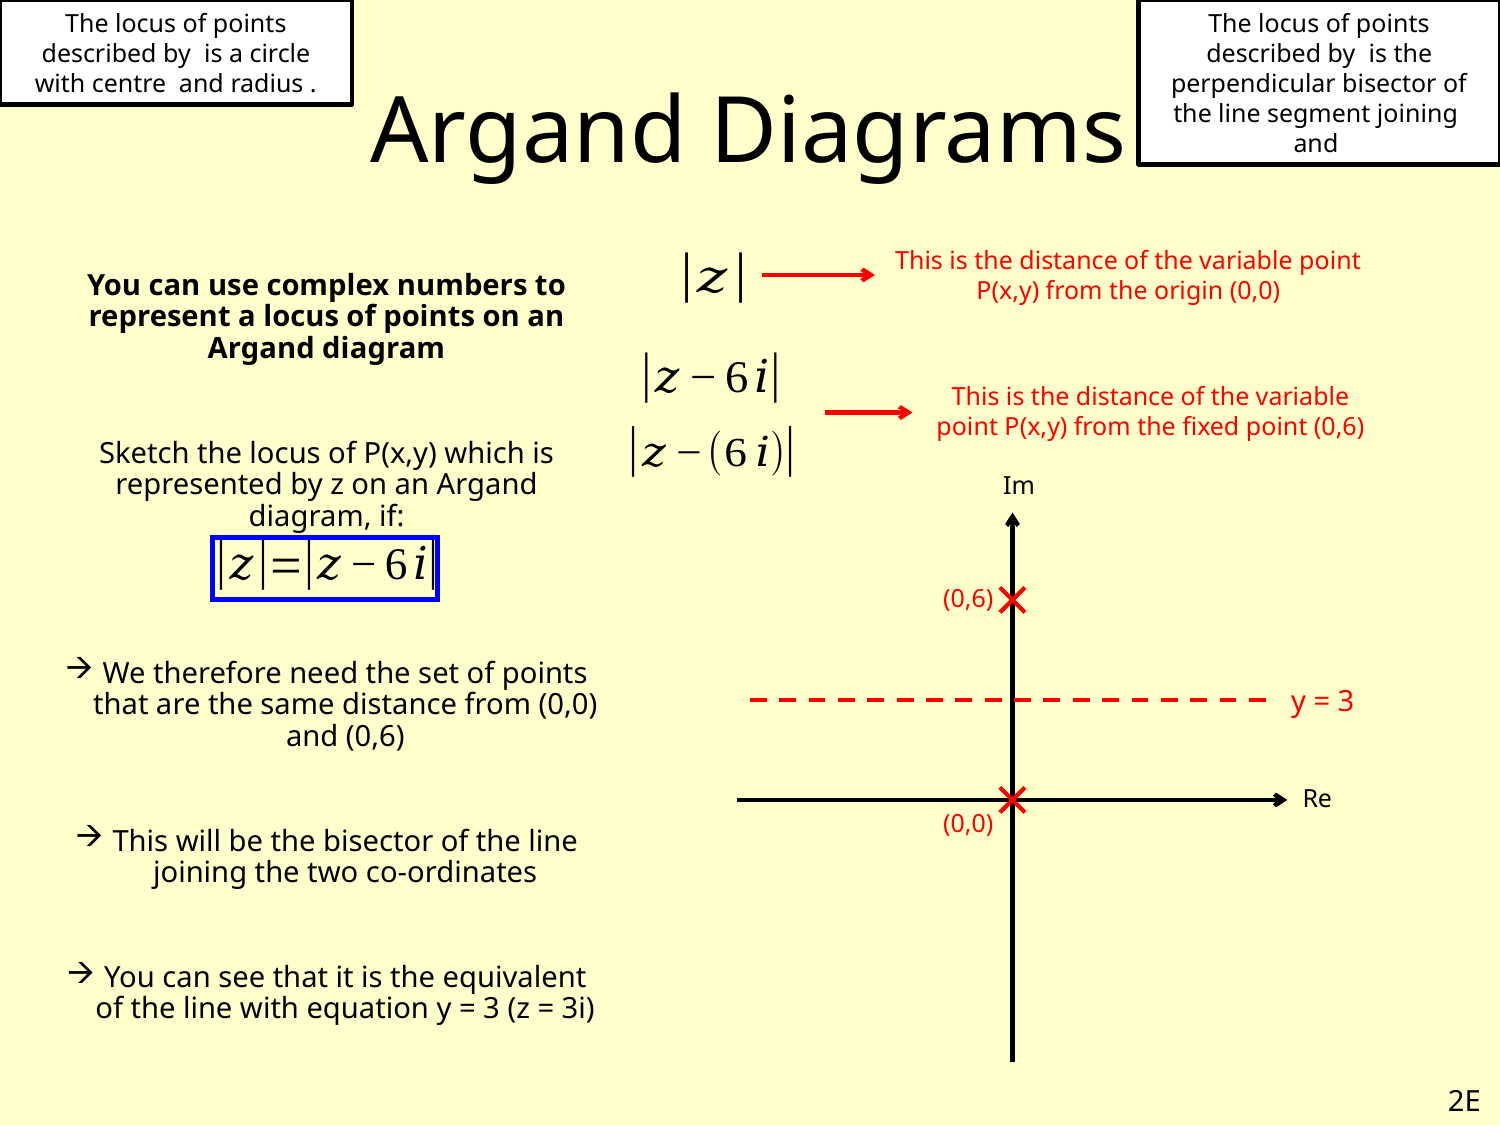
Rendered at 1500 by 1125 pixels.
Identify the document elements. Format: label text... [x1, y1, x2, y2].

text_box (0,6) [928, 575, 1009, 620]
list You can use complex numbers to represent a locus of points on an Argand diagram Sketch the locus of P(x,y) which is represented by z on an Argand diagram, if: We therefore need the set of points that are the same distance from (0,0) and (0,6) This will be the bisector of the line joining the two co-ordinates You can see that it is the equivalent of the line with equation y = 3 (z = 3i) [37, 262, 616, 1050]
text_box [999, 587, 1025, 613]
text_box (0,0) [928, 800, 1009, 845]
text_box This is the distance of the variable point P(x,y) from the fixed point (0,6) [903, 373, 1398, 449]
text_box Im [988, 462, 1051, 508]
title Argand Diagrams [101, 24, 1396, 242]
text_box y = 3 [1276, 674, 1370, 725]
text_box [999, 787, 1025, 813]
text_box 2E [1433, 1074, 1496, 1125]
text_box Re [1287, 774, 1348, 820]
text_box [211, 536, 438, 601]
text_box This is the distance of the variable point P(x,y) from the origin (0,0) [875, 242, 1382, 313]
